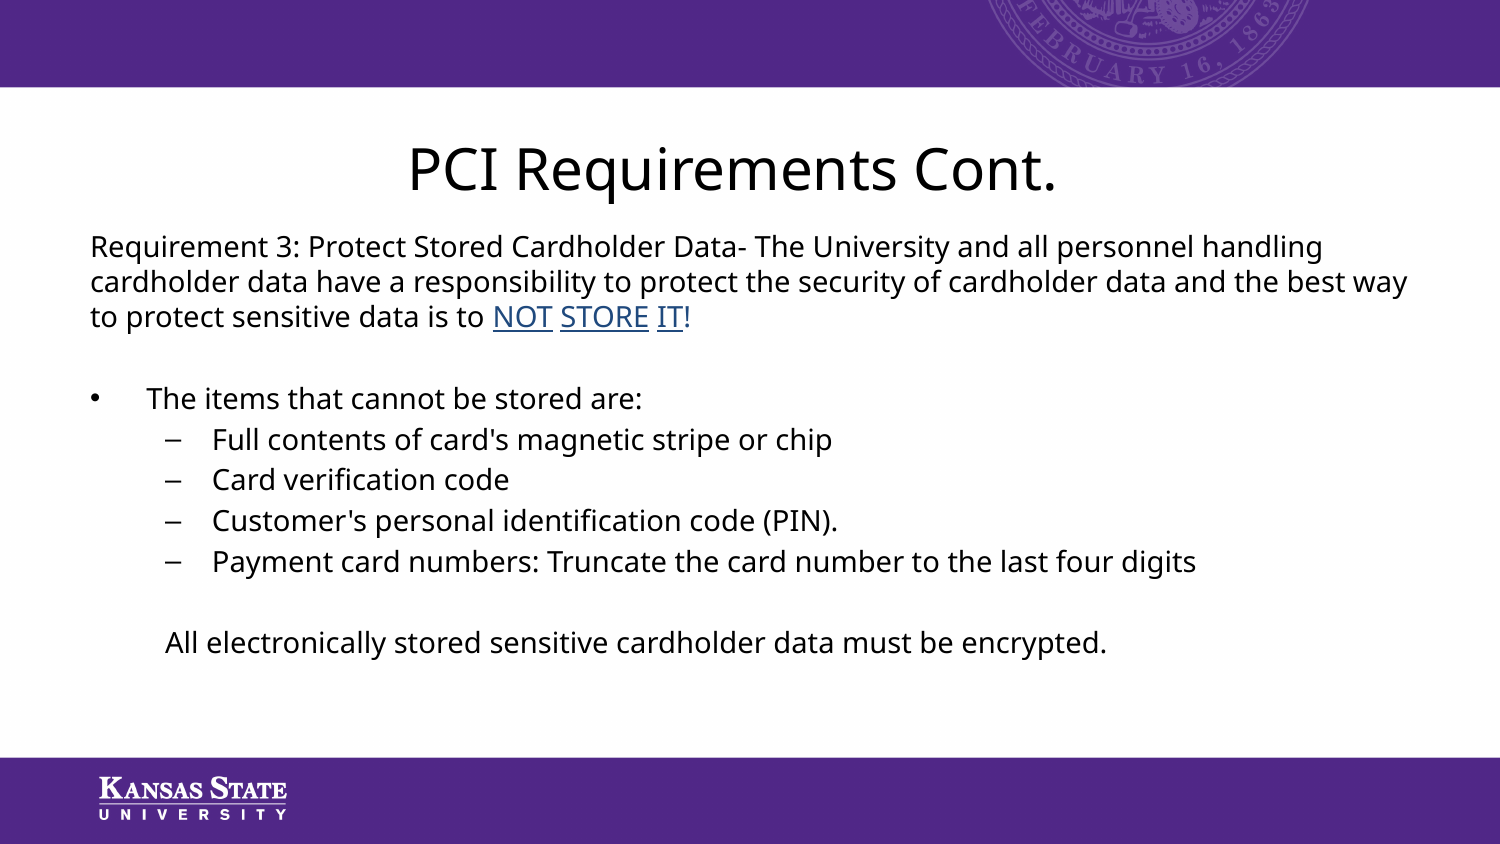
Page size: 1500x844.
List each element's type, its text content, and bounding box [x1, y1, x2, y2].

picture [0, 0, 1500, 844]
title PCI Requirements Cont. [57, 96, 1408, 238]
list Requirement 3: Protect Stored Cardholder Data- The University and all personnel handling cardholder data have a responsibility to protect the security of cardholder data and the best way to protect sensitive data is to NOT STORE IT! The items that cannot be stored are: Full contents of card's magnetic stripe or chip Card verification code Customer's personal identification code (PIN). Payment card numbers: Truncate the card number to the last four digits All electronically stored sensitive cardholder data must be encrypted. [75, 220, 1425, 772]
